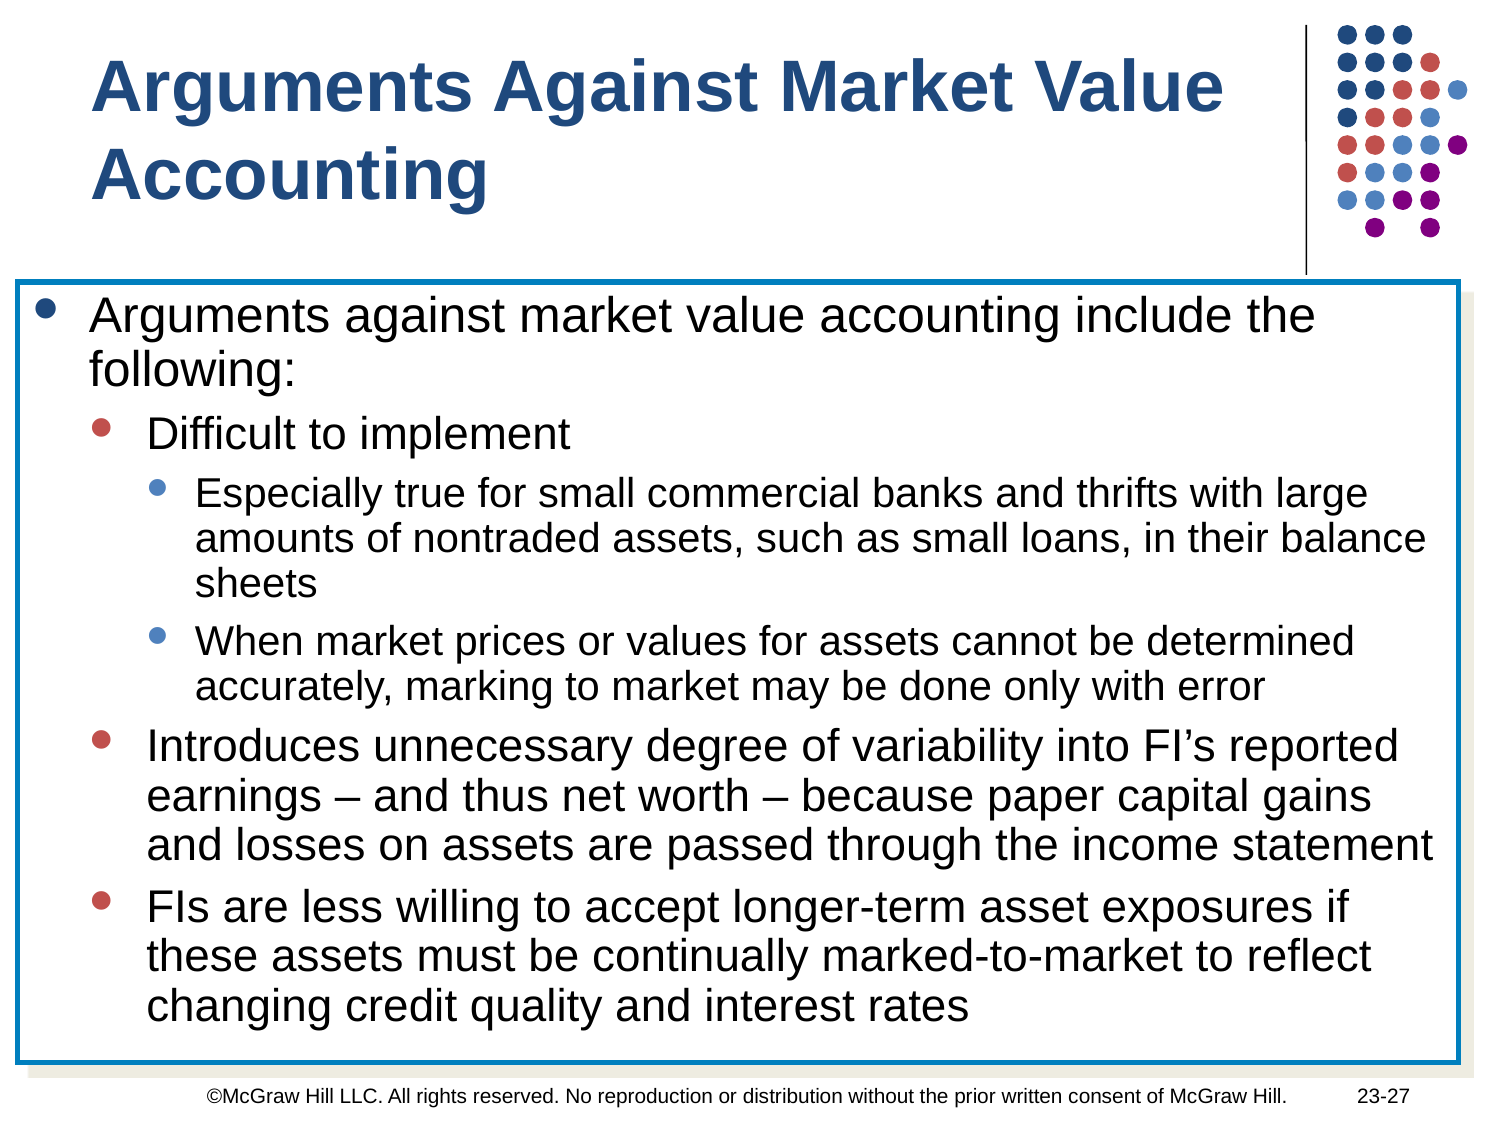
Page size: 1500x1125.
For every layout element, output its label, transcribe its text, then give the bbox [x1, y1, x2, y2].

text_box ©McGraw Hill LLC. All rights reserved. No reproduction or distribution without the prior written consent of McGraw Hill. [181, 1075, 1074, 1125]
title Arguments Against Market Value Accounting [75, 20, 1313, 233]
slide_number 23-27 [1074, 1074, 1425, 1125]
list Arguments against market value accounting include the following: Difficult to implement Especially true for small commercial banks and thrifts with large amounts of nontraded assets, such as small loans, in their balance sheets When market prices or values for assets cannot be determined accurately, marking to market may be done only with error Introduces unnecessary degree of variability into FI’s reported earnings – and thus net worth – because paper capital gains and losses on assets are passed through the income statement FIs are less willing to accept longer-term asset exposures if these assets must be continually marked-to-market to reflect changing credit quality and interest rates [17, 282, 1459, 1063]
